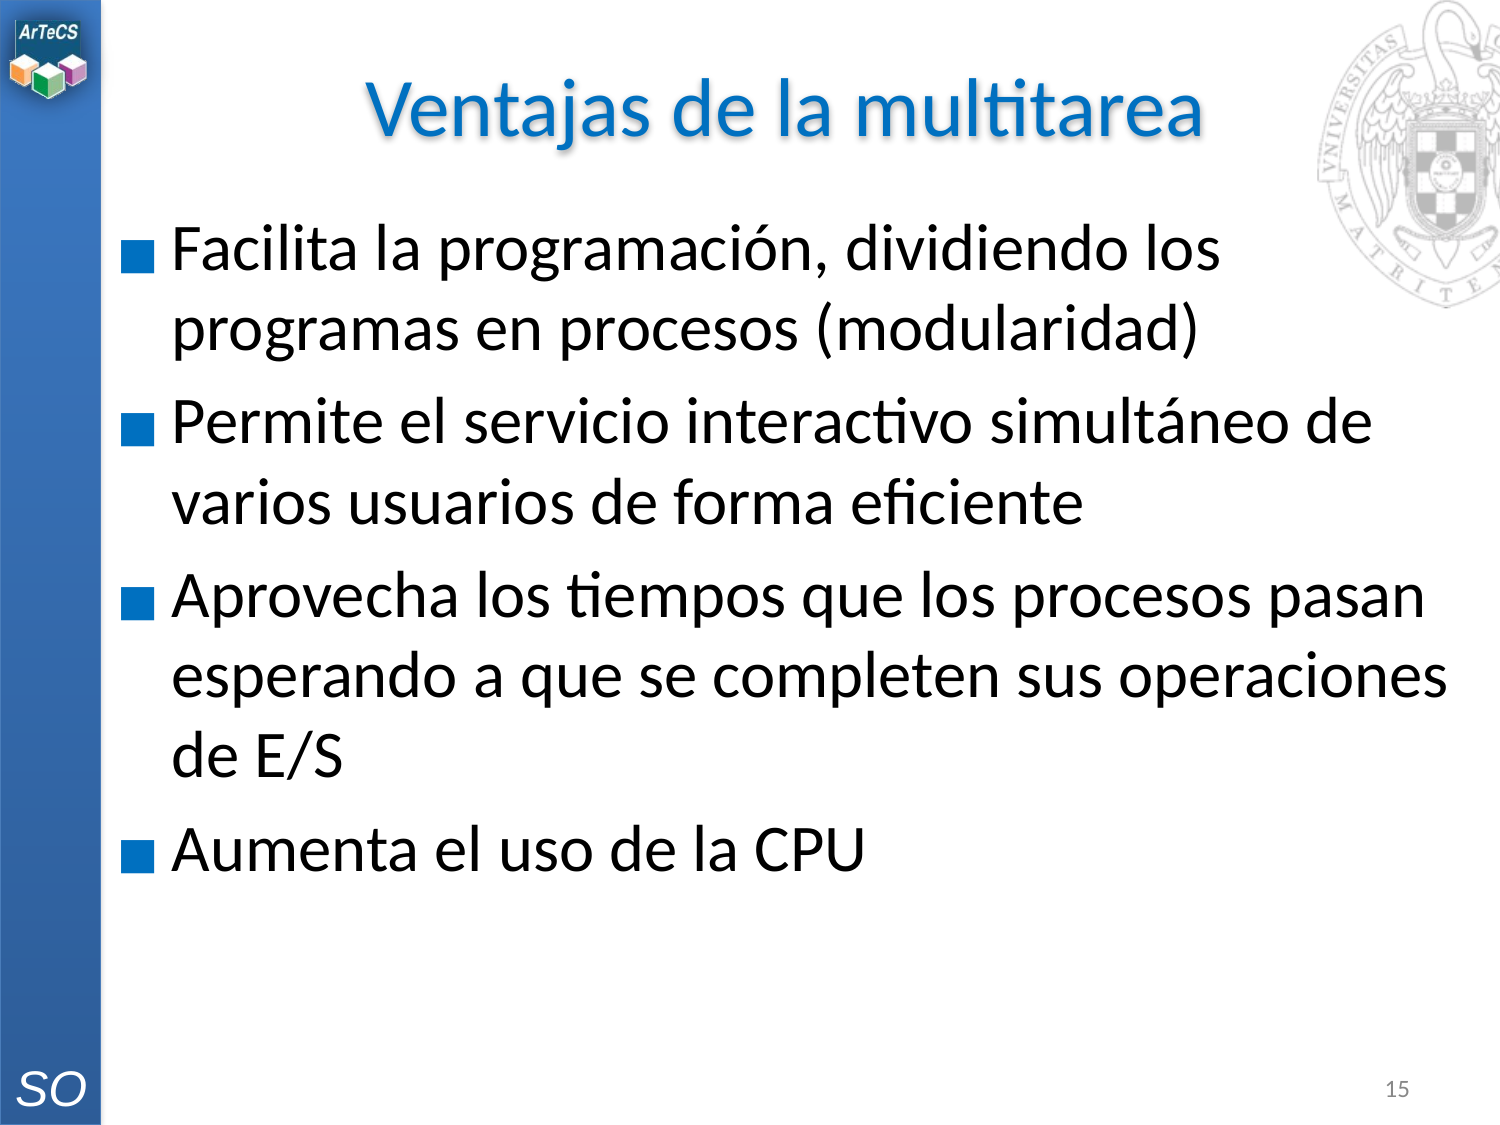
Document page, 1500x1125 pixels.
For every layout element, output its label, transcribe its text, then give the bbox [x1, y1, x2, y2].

picture [9, 15, 87, 102]
list Facilita la programación, dividiendo los programas en procesos (modularidad) Permite el servicio interactivo simultáneo de varios usuarios de forma eficiente Aprovecha los tiempos que los procesos pasan esperando a que se completen sus operaciones de E/S Aumenta el uso de la CPU [100, 196, 1471, 1035]
title Ventajas de la multitarea [100, 45, 1473, 161]
slide_number ‹#› [1340, 1057, 1425, 1118]
